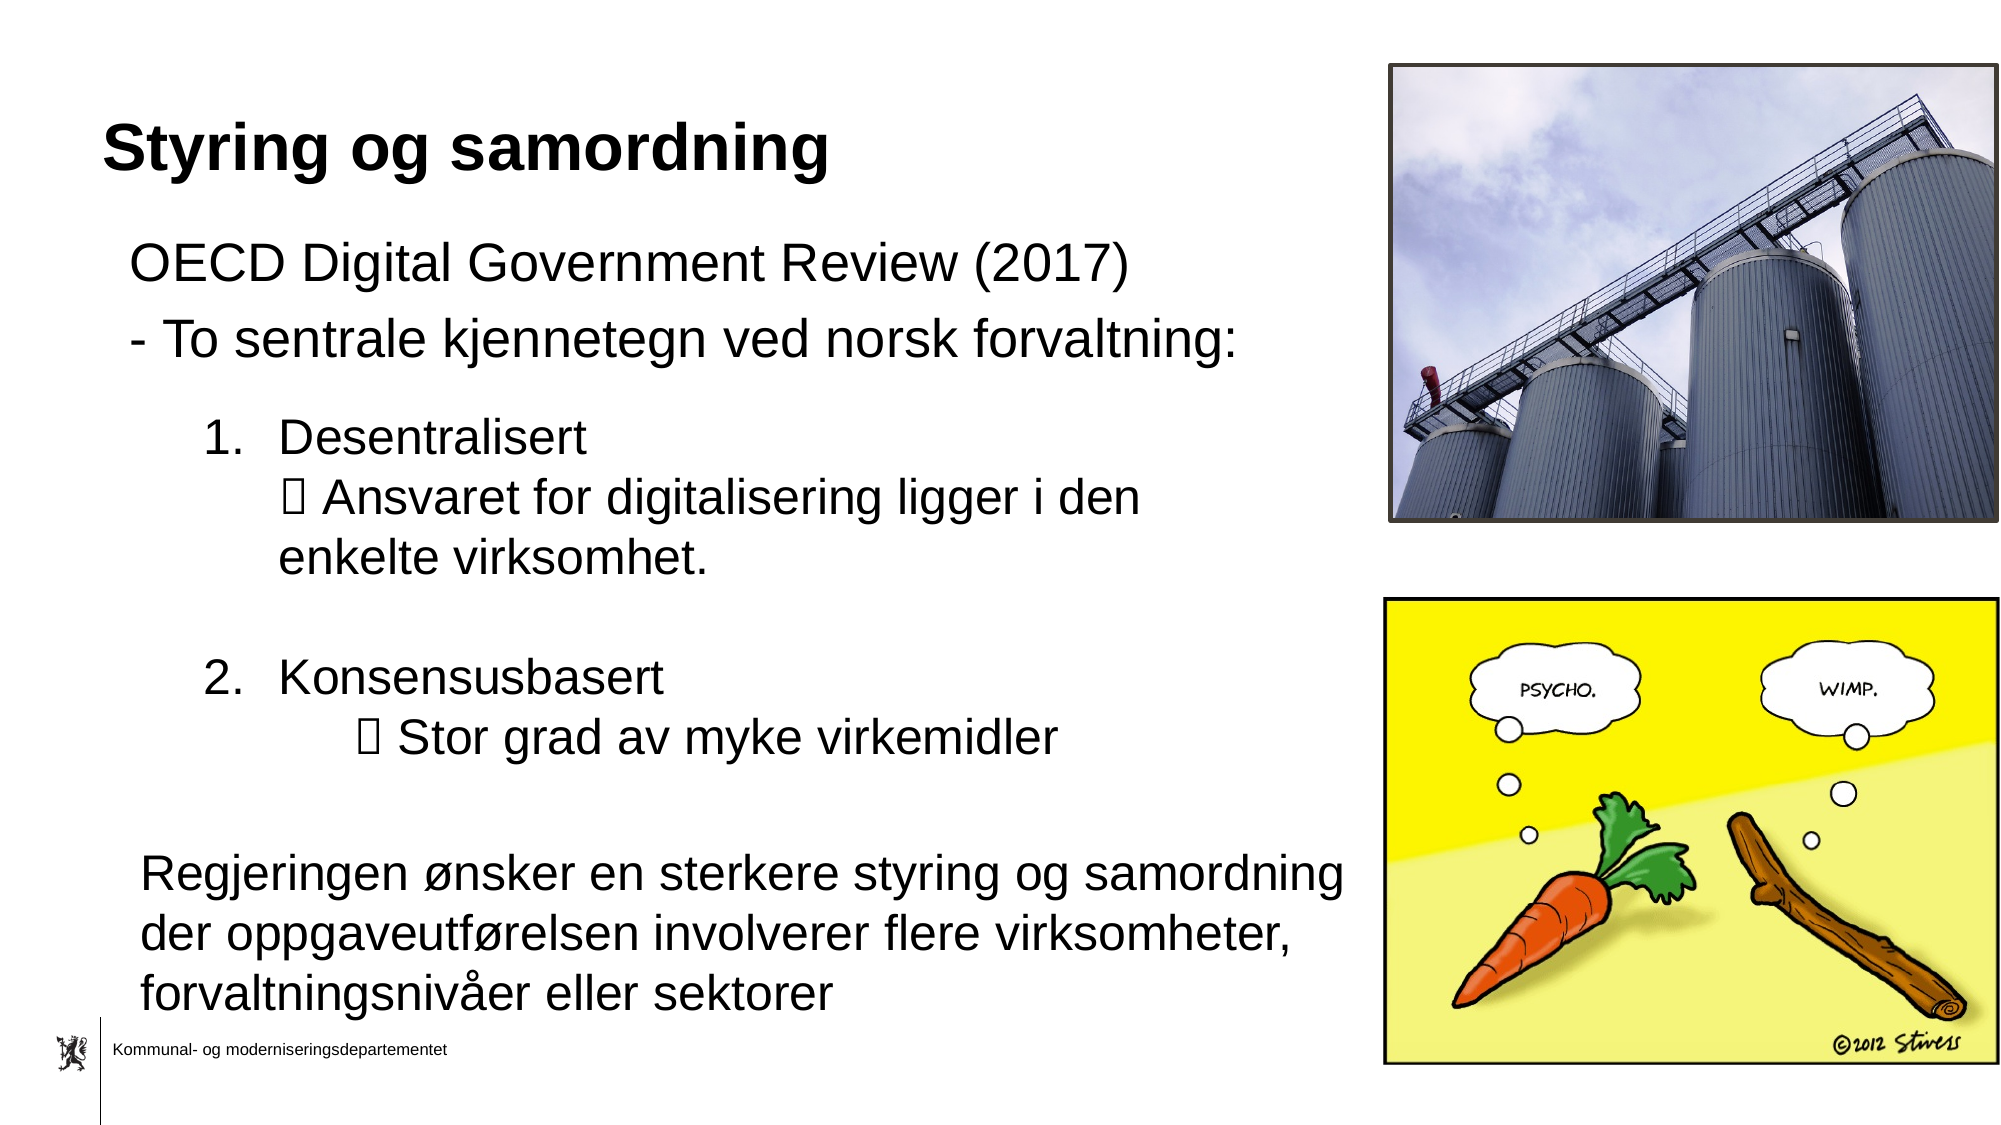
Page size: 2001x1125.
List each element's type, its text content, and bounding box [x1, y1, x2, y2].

text_box Regjeringen ønsker en sterkere styring og samordning der oppgaveutførelsen involverer flere virksomheter, forvaltningsnivåer eller sektorer [50, 832, 1378, 1028]
picture [1392, 67, 1995, 519]
title Styring og samordning [86, 65, 1388, 192]
picture [56, 1035, 87, 1072]
text_box Desentralisert  Ansvaret for digitalisering ligger i den enkelte virksomhet. Konsensusbasert  Stor grad av myke virkemidler [114, 397, 1305, 832]
picture [1383, 595, 2000, 1065]
list OECD Digital Government Review (2017) - To sentrale kjennetegn ved norsk forvaltning: [114, 219, 1387, 433]
